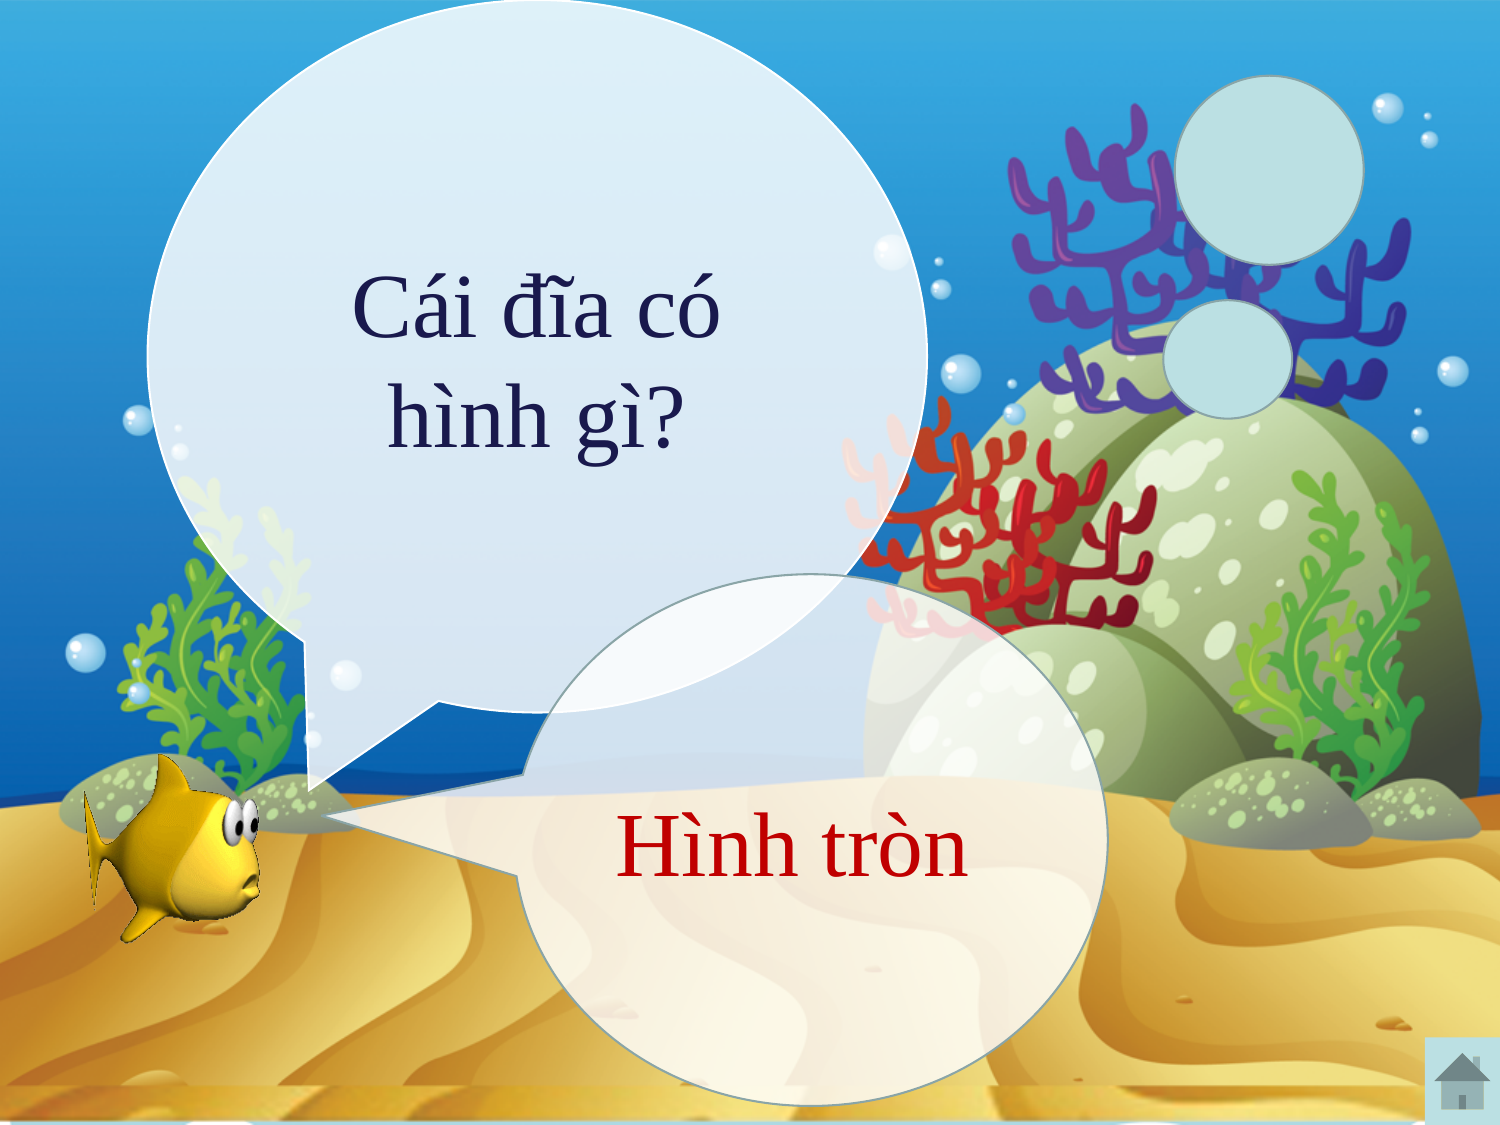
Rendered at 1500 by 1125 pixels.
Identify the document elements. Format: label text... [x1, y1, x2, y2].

text_box Cái đĩa có hình gì? [146, 0, 929, 792]
text_box Hình tròn [320, 573, 1109, 1108]
picture [0, 0, 1500, 1125]
text_box [857, 149, 1205, 276]
text_box [1162, 299, 1294, 420]
text_box [1173, 74, 1365, 266]
text_box [1424, 1037, 1500, 1125]
